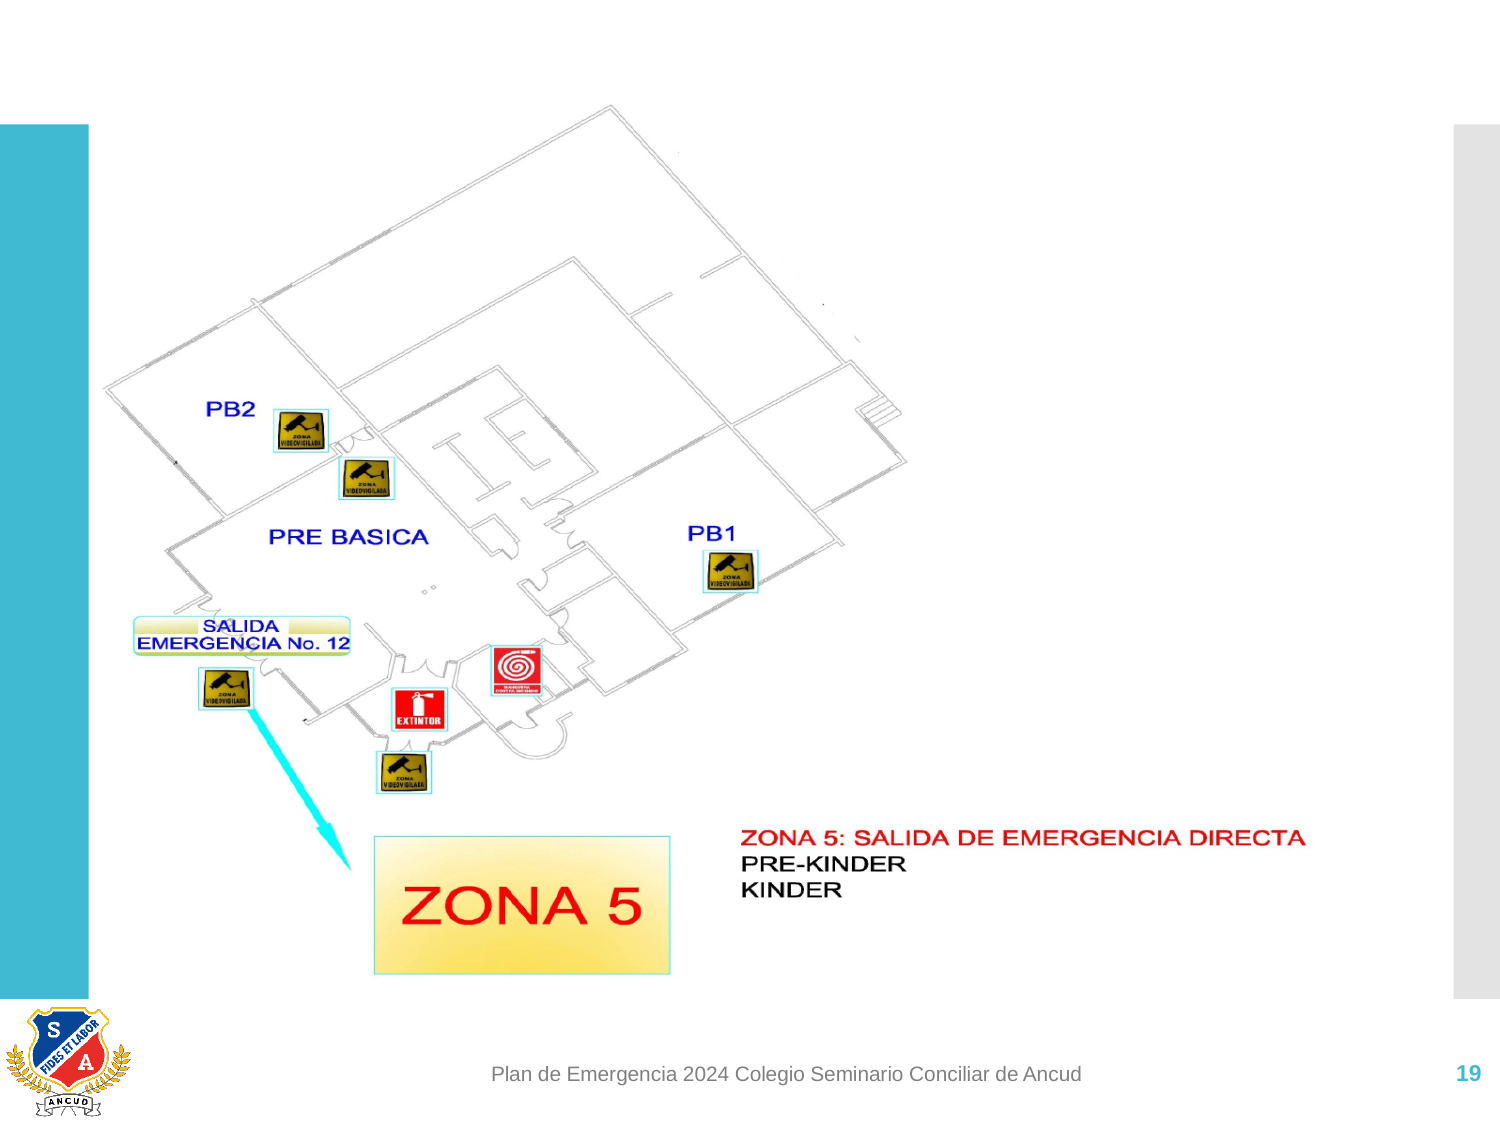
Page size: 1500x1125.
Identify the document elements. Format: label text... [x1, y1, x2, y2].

slide_number 19 [1308, 1042, 1497, 1103]
picture [4, 89, 1377, 1118]
footer Plan de Emergencia 2024 Colegio Seminario Conciliar de Ancud [476, 1042, 1204, 1103]
